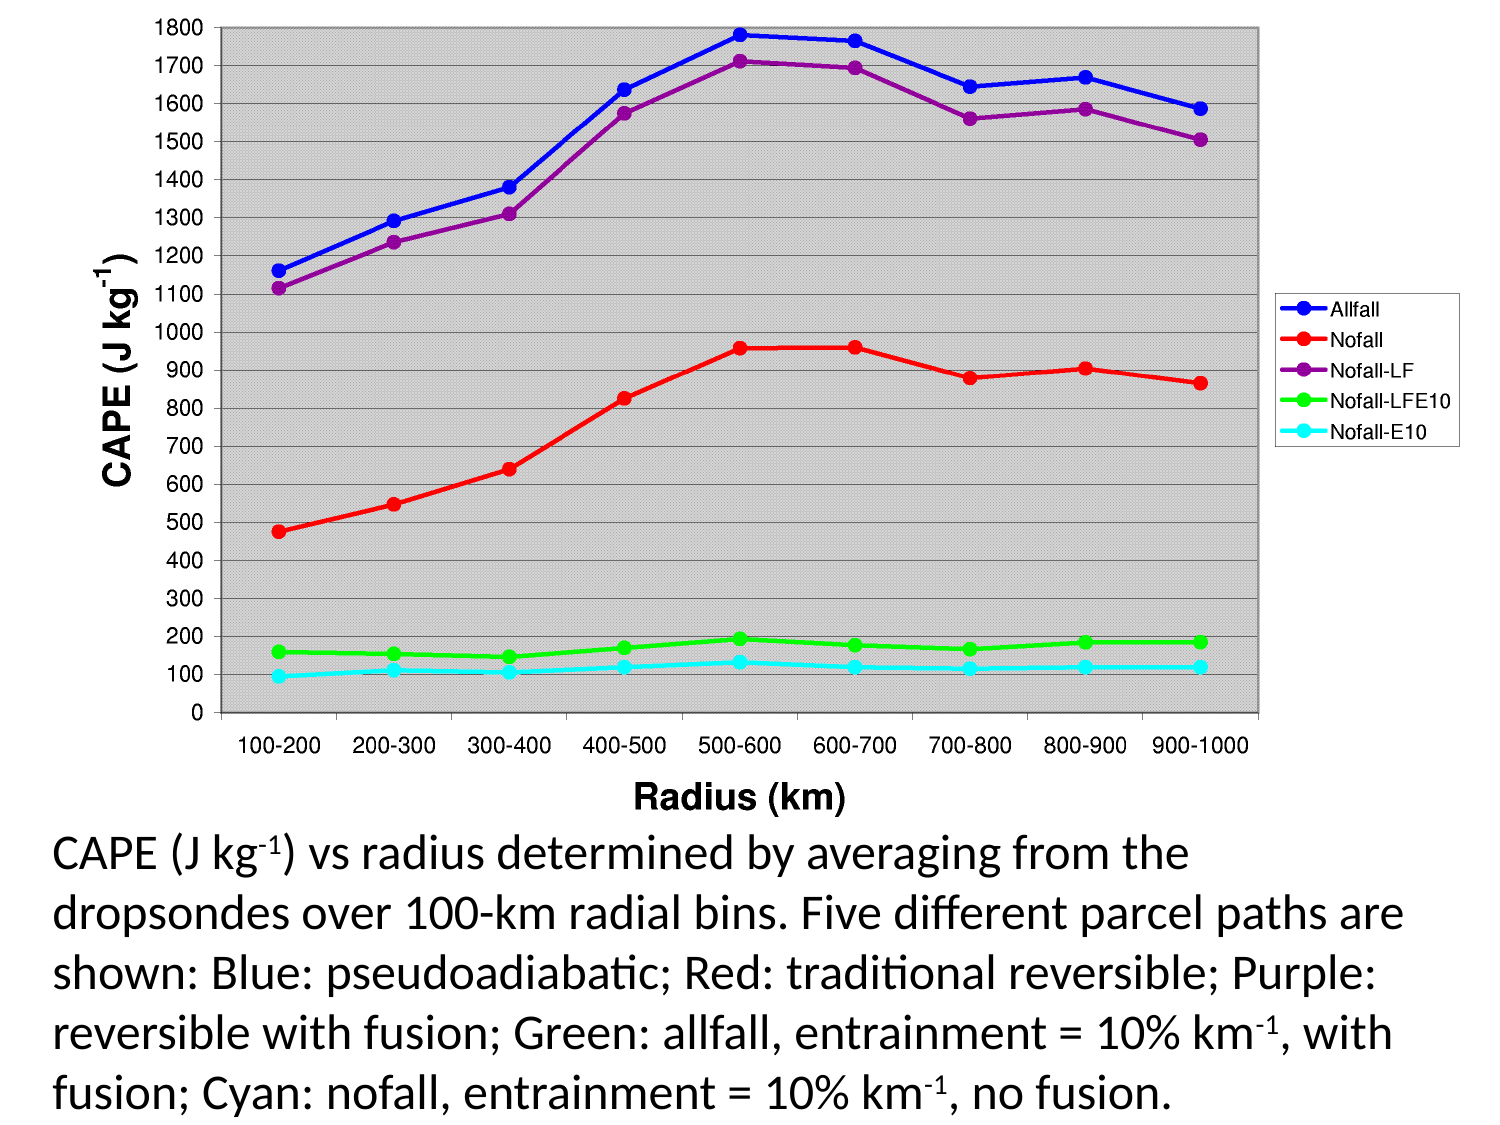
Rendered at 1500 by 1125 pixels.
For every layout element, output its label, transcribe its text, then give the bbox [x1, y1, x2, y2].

text_box CAPE (J kg-1) vs radius determined by averaging from the dropsondes over 100-km radial bins. Five different parcel paths are shown: Blue: pseudoadiabatic; Red: traditional reversible; Purple: reversible with fusion; Green: allfall, entrainment = 10% km-1, with fusion; Cyan: nofall, entrainment = 10% km-1, no fusion. [37, 812, 1450, 1125]
picture [87, 12, 1463, 826]
